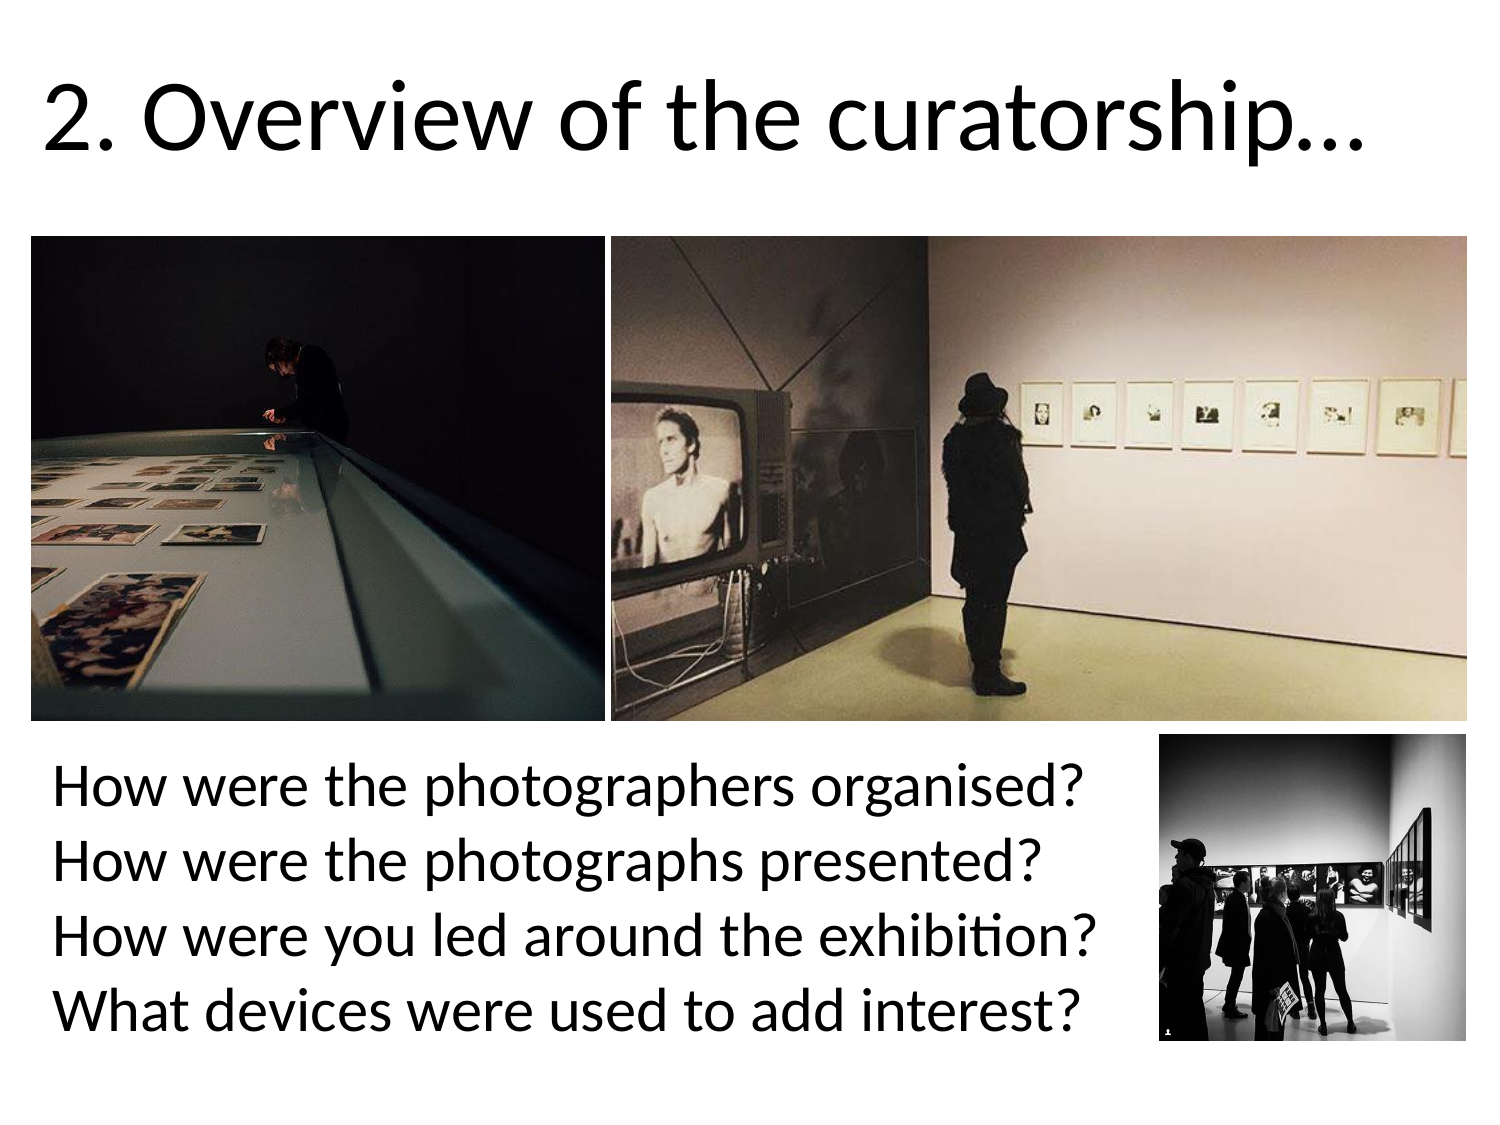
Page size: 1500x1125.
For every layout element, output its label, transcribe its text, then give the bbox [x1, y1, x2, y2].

text_box How were the photographers organised? How were the photographs presented? How were you led around the exhibition? What devices were used to add interest? [37, 737, 1116, 1052]
picture [611, 235, 1468, 721]
picture [1158, 733, 1468, 1041]
text_box 2. Overview of the curatorship… [26, 40, 1383, 179]
picture [31, 235, 605, 721]
